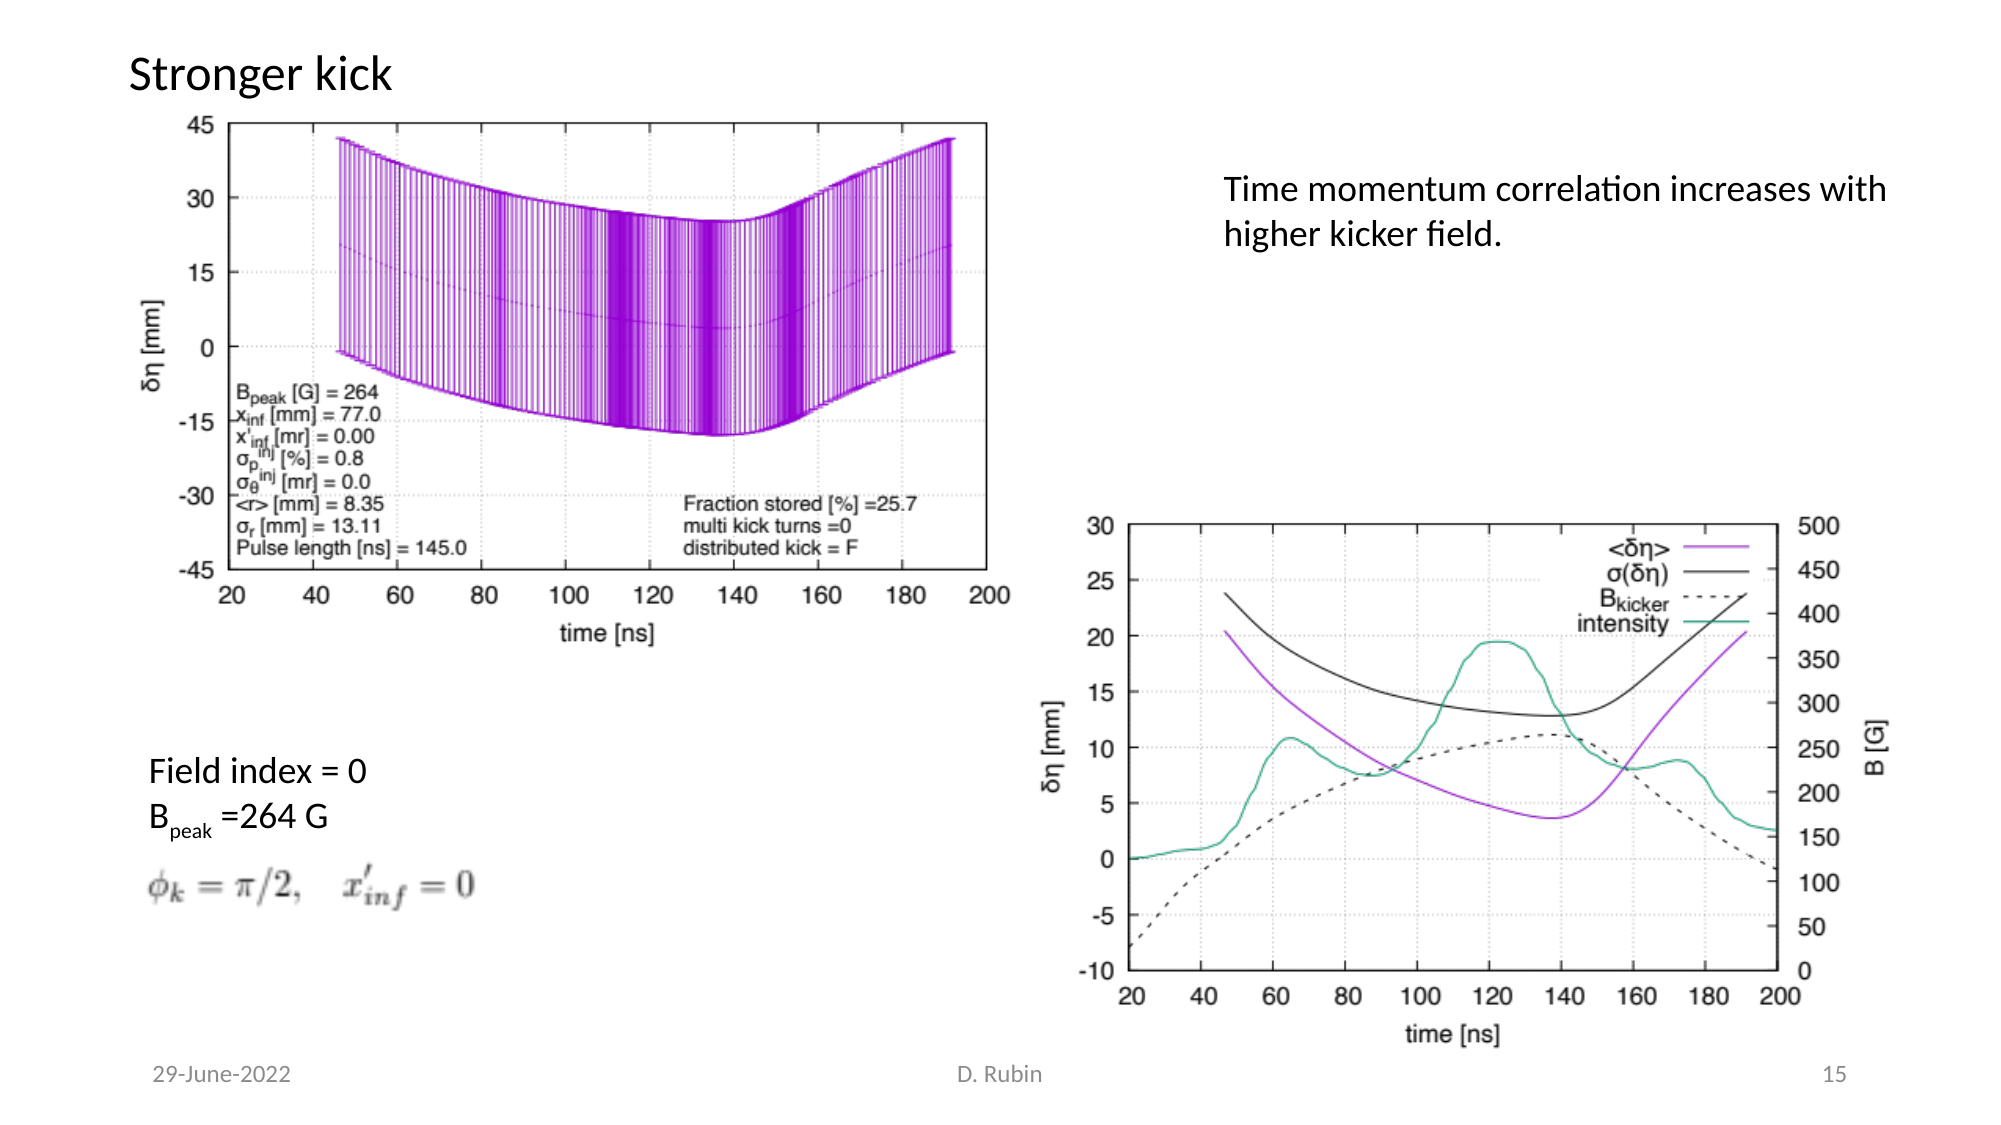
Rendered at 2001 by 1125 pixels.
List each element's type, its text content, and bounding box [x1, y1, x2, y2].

text_box Stronger kick [114, 32, 408, 108]
slide_number 29-June-2022 [137, 1042, 588, 1103]
picture [126, 848, 516, 923]
text_box Time momentum correlation increases with higher kicker field. [1208, 156, 1957, 262]
picture [126, 47, 1927, 1049]
slide_number 15 [1412, 1049, 1863, 1103]
footer D. Rubin [662, 1042, 1338, 1103]
text_box Field index = 0 Bpeak =264 G [134, 739, 383, 848]
